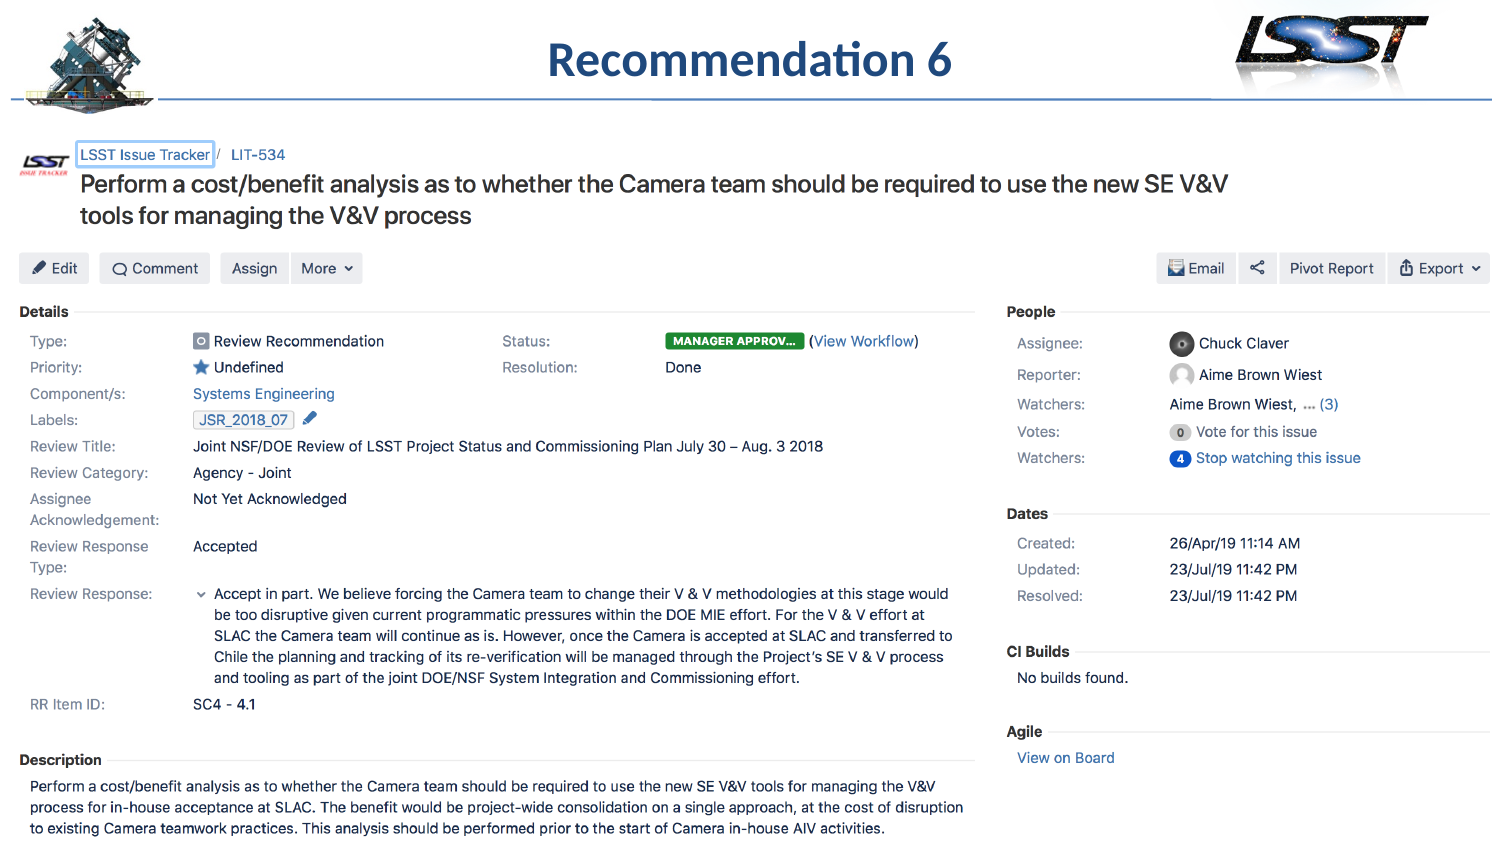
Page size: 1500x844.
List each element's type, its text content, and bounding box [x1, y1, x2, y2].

picture [0, 101, 1500, 844]
picture [1206, 0, 1450, 98]
title Recommendation 6 [287, 21, 1213, 91]
picture [24, 11, 158, 114]
